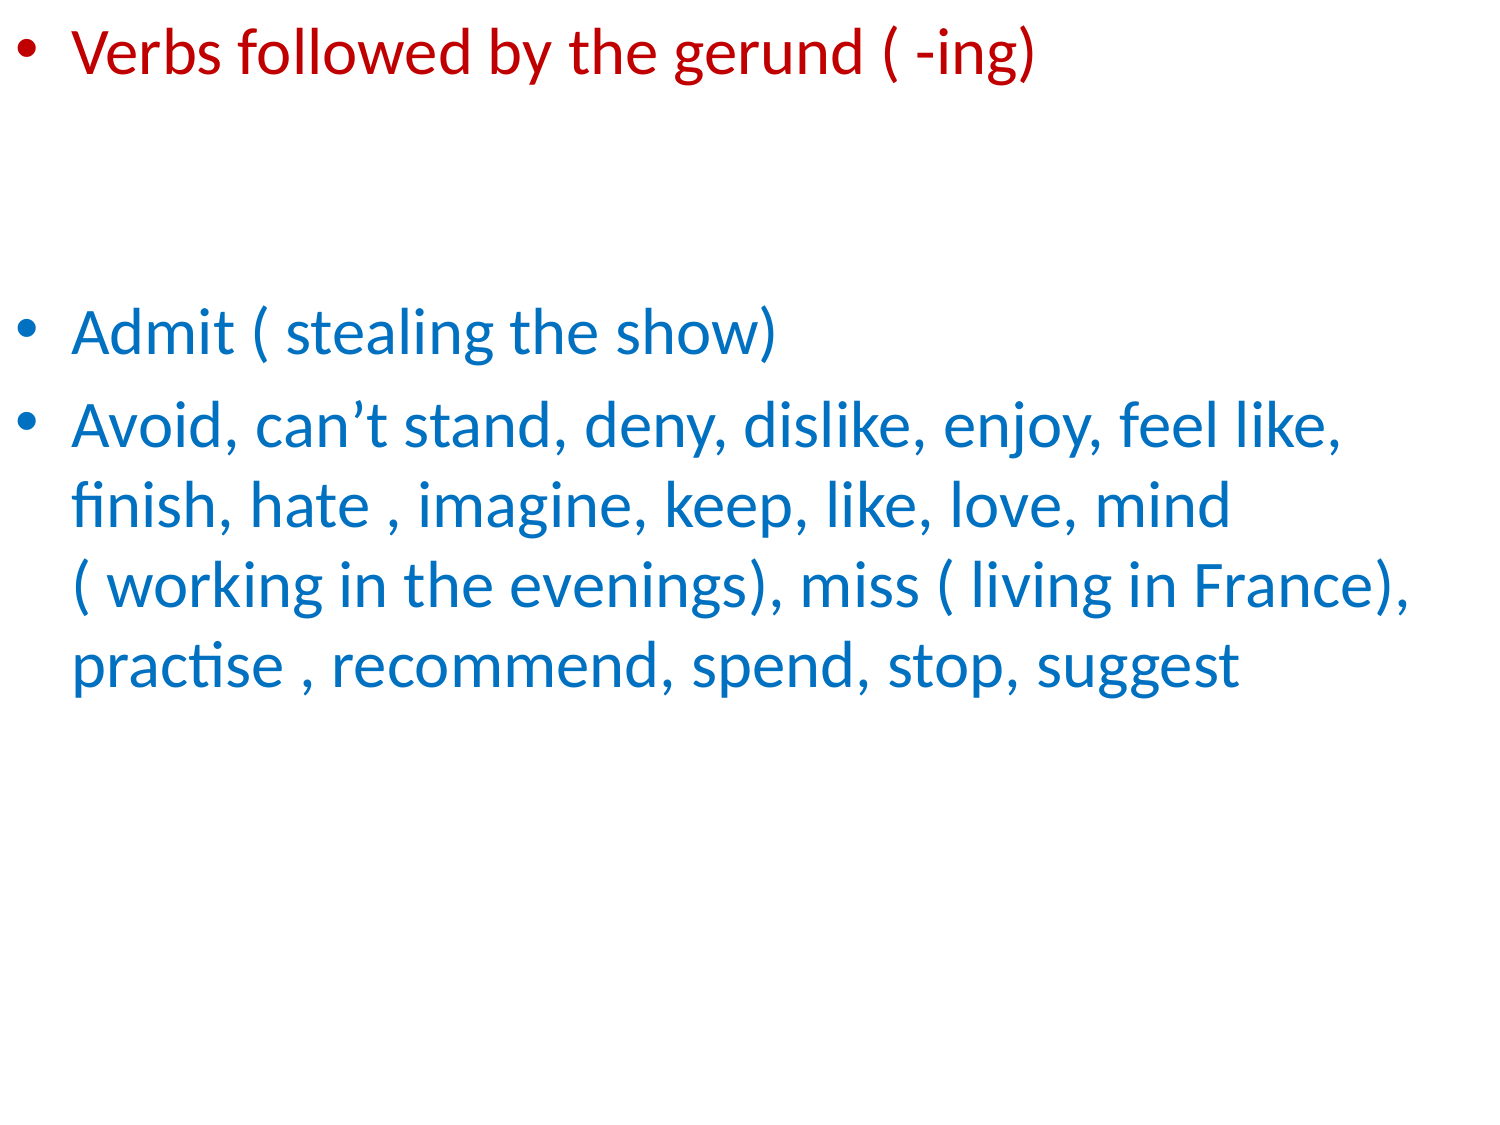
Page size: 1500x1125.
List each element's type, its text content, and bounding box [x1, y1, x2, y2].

list Verbs followed by the gerund ( -ing) Admit ( stealing the show) Avoid, can’t stand, deny, dislike, enjoy, feel like, finish, hate , imagine, keep, like, love, mind ( working in the evenings), miss ( living in France), practise , recommend, spend, stop, suggest [0, 0, 1500, 1125]
